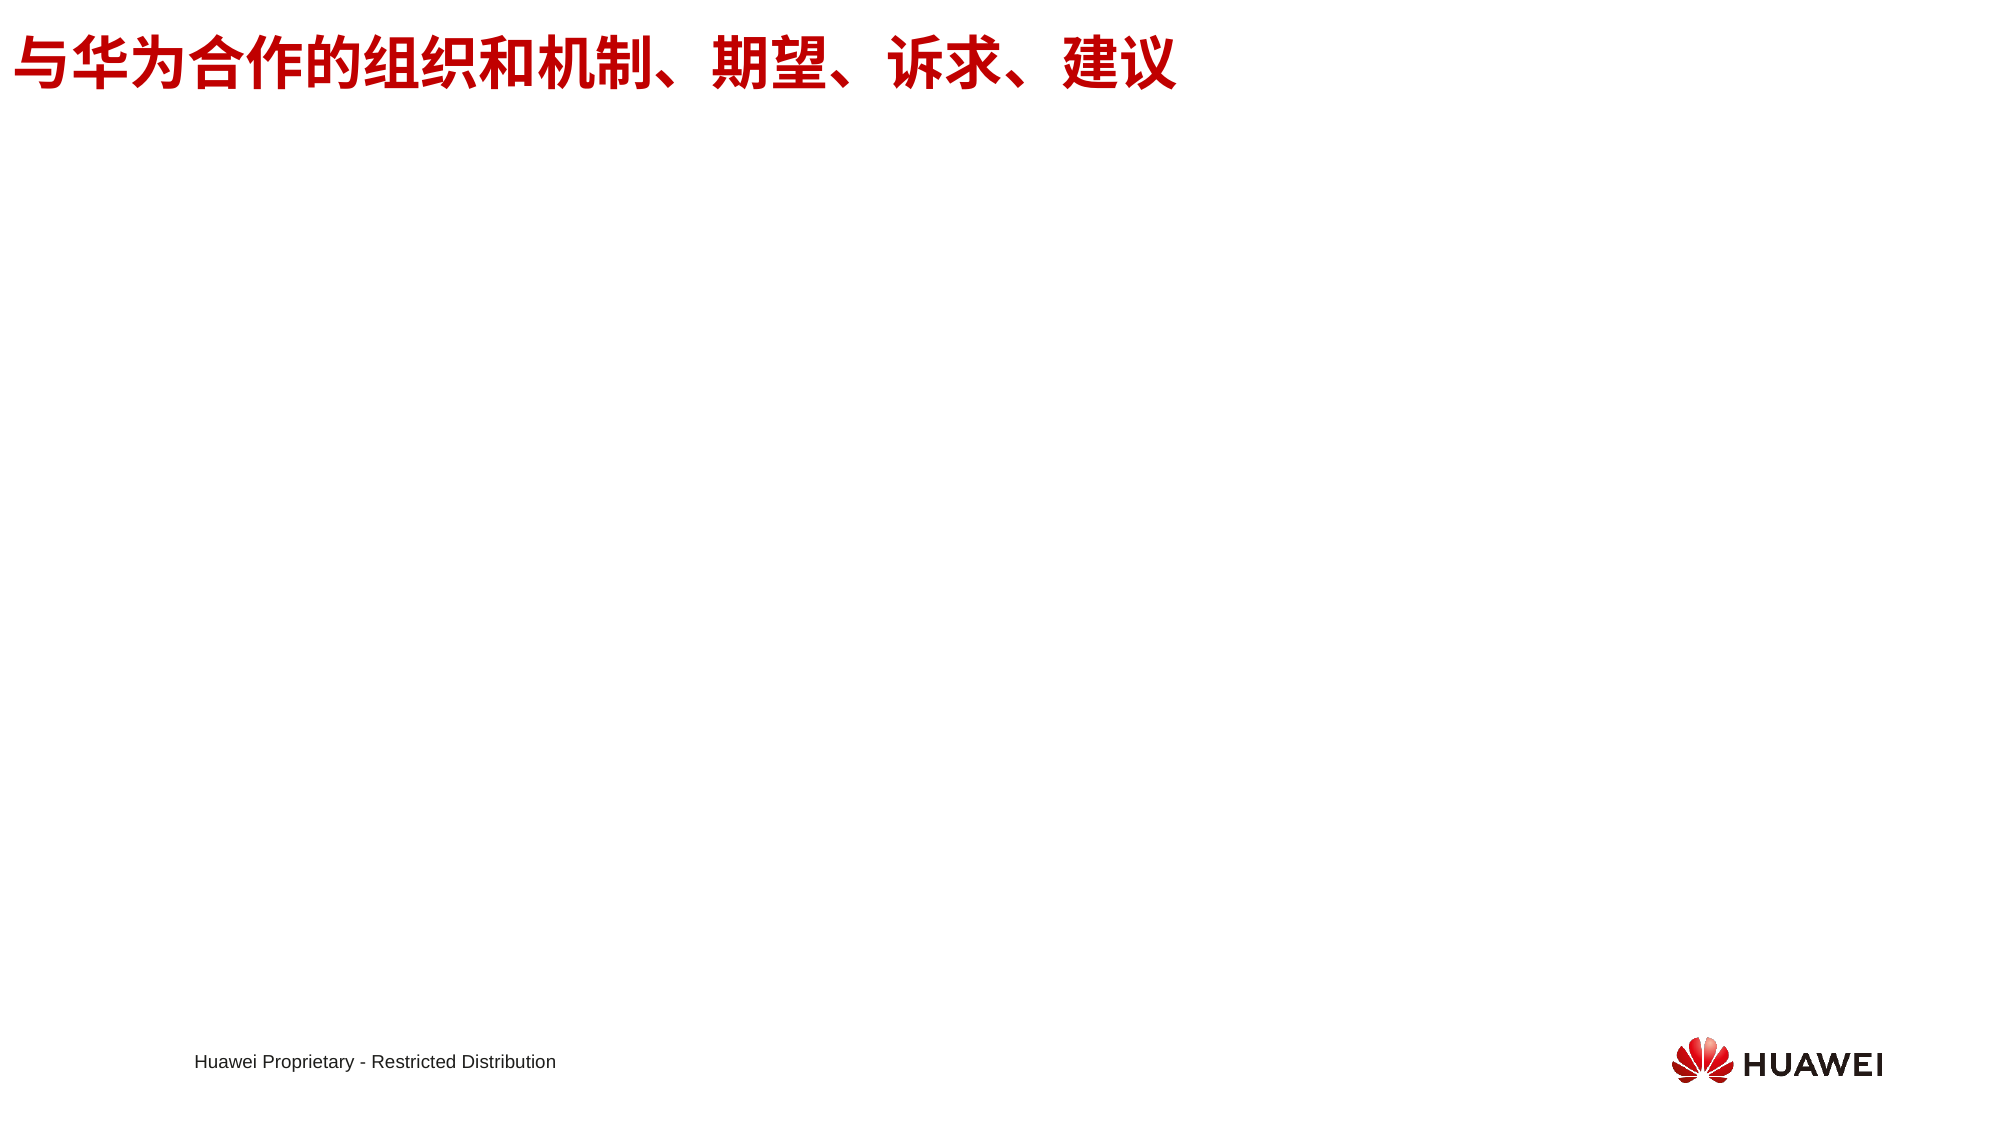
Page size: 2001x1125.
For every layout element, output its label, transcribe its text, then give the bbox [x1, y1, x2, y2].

picture [1672, 1037, 1882, 1083]
title 与华为合作的组织和机制、期望、诉求、建议 [0, 2, 1763, 130]
